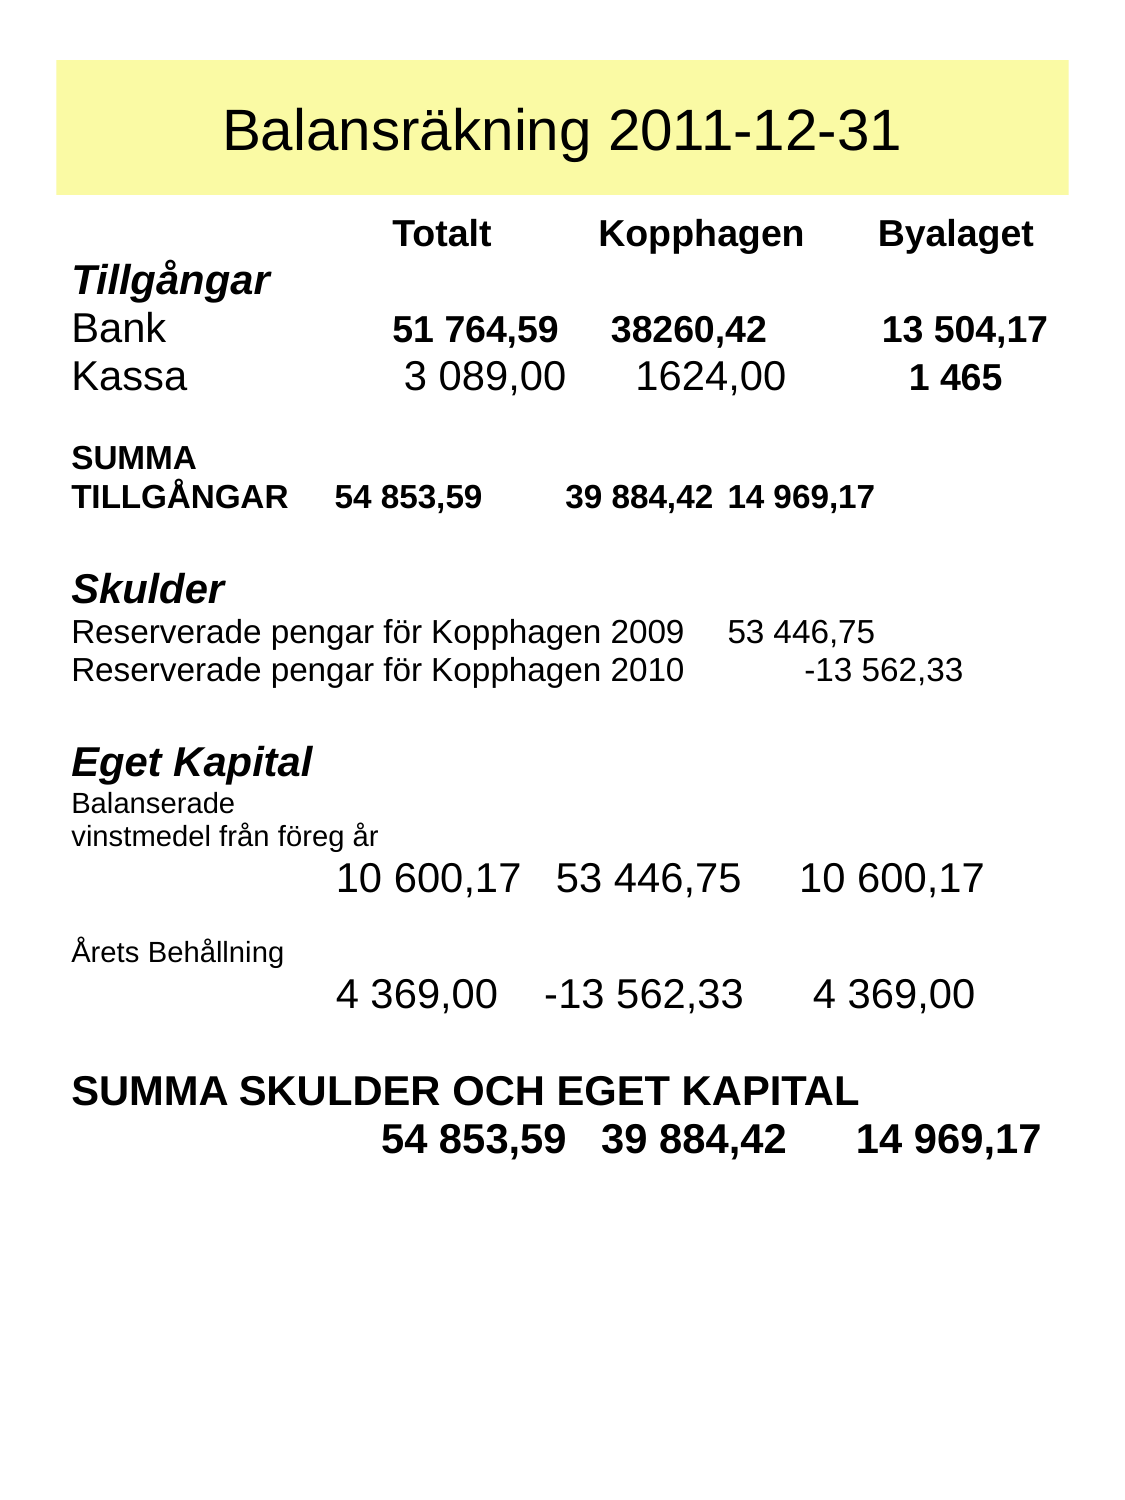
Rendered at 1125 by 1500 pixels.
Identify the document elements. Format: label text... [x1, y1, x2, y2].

title Balansräkning 2011-12-31 [56, 60, 1069, 195]
list Totalt Kopphagen Byalaget Tillgångar Bank 51 764,59 38260,42 13 504,17 Kassa 3 089,00 1624,00 1 465 SUMMA TILLGÅNGAR 54 853,59 39 884,42 14 969,17 Skulder Reserverade pengar för Kopphagen 2009 53 446,75 Reserverade pengar för Kopphagen 2010 -13 562,33 Eget Kapital Balanserade vinstmedel från föreg år 10 600,17 53 446,75 10 600,17 Årets Behållning 4 369,00 -13 562,33 4 369,00 SUMMA SKULDER OCH EGET KAPITAL 54 853,59 39 884,42 14 969,17 [56, 206, 1069, 1340]
